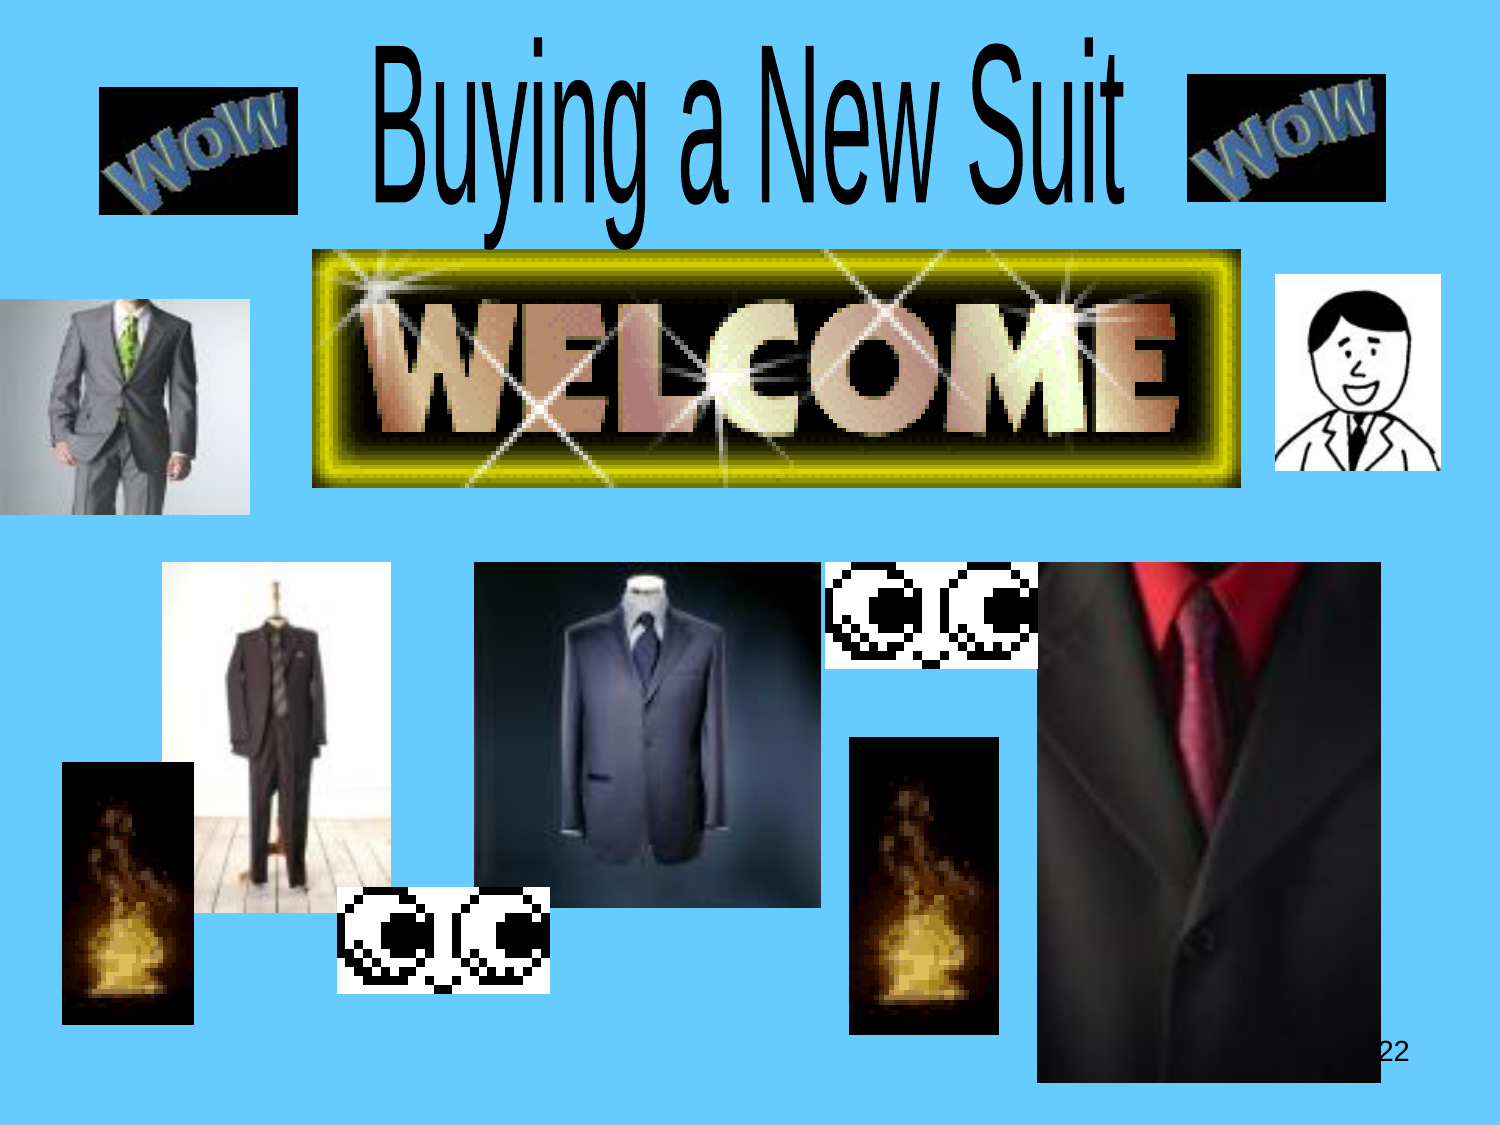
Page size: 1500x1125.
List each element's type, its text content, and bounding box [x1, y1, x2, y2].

picture [312, 249, 1241, 488]
picture [1274, 274, 1441, 471]
picture [62, 562, 821, 1026]
picture [824, 562, 1381, 1084]
picture [1187, 74, 1386, 203]
picture [99, 87, 299, 215]
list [0, 299, 251, 515]
picture [849, 737, 999, 1035]
slide_number 22 [1074, 1024, 1425, 1103]
